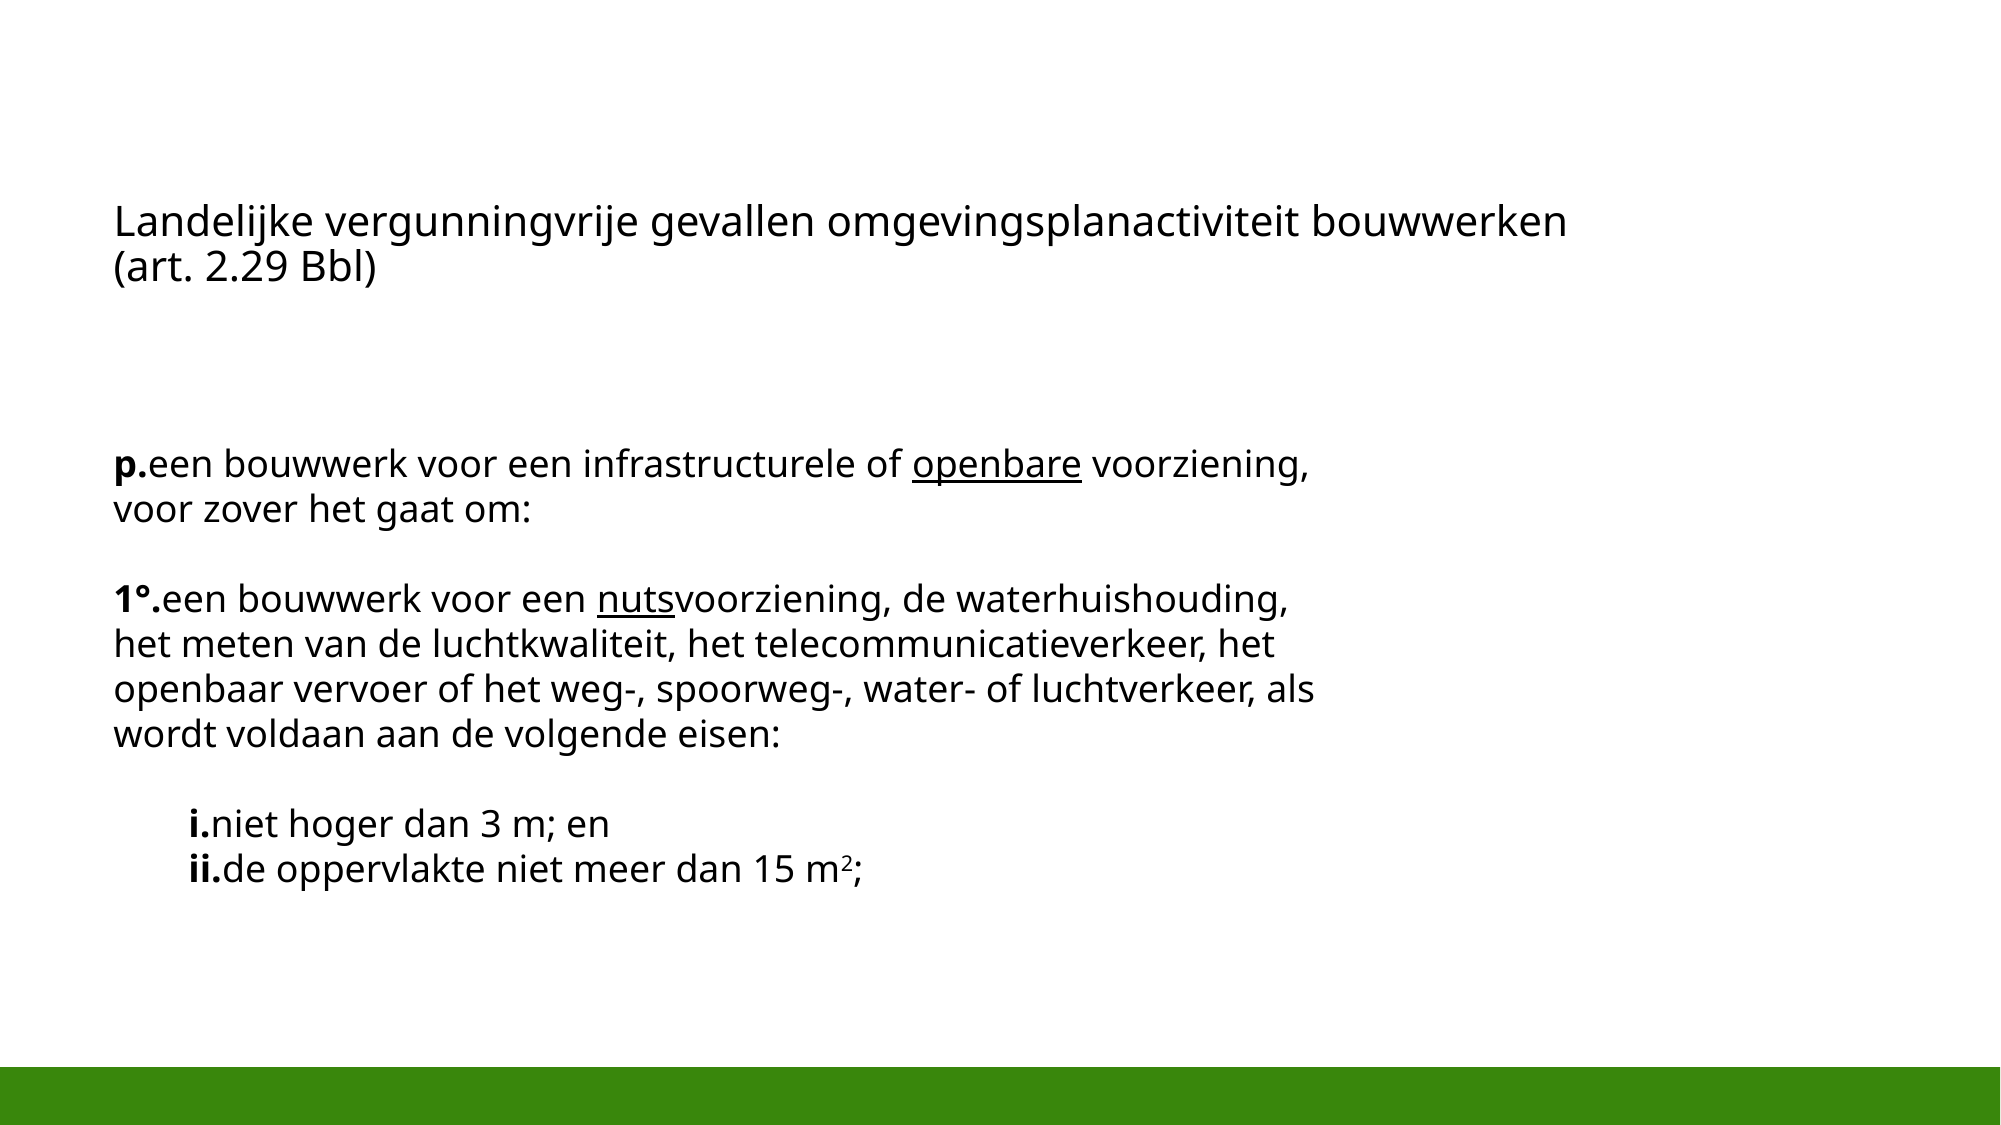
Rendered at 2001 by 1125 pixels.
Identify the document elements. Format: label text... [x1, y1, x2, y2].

text_box p.een bouwwerk voor een infrastructurele of openbare voorziening, voor zover het gaat om: 1°.een bouwwerk voor een nutsvoorziening, de waterhuishouding, het meten van de luchtkwaliteit, het telecommunicatieverkeer, het openbaar vervoer of het weg-, spoorweg-, water- of luchtverkeer, als wordt voldaan aan de volgende eisen: i.niet hoger dan 3 m; en ii.de oppervlakte niet meer dan 15 m2; [98, 432, 1348, 898]
title Landelijke vergunningvrije gevallen omgevingsplanactiviteit bouwwerken (art. 2.29 Bbl) [98, 191, 1595, 395]
footer [662, 1042, 1338, 1103]
